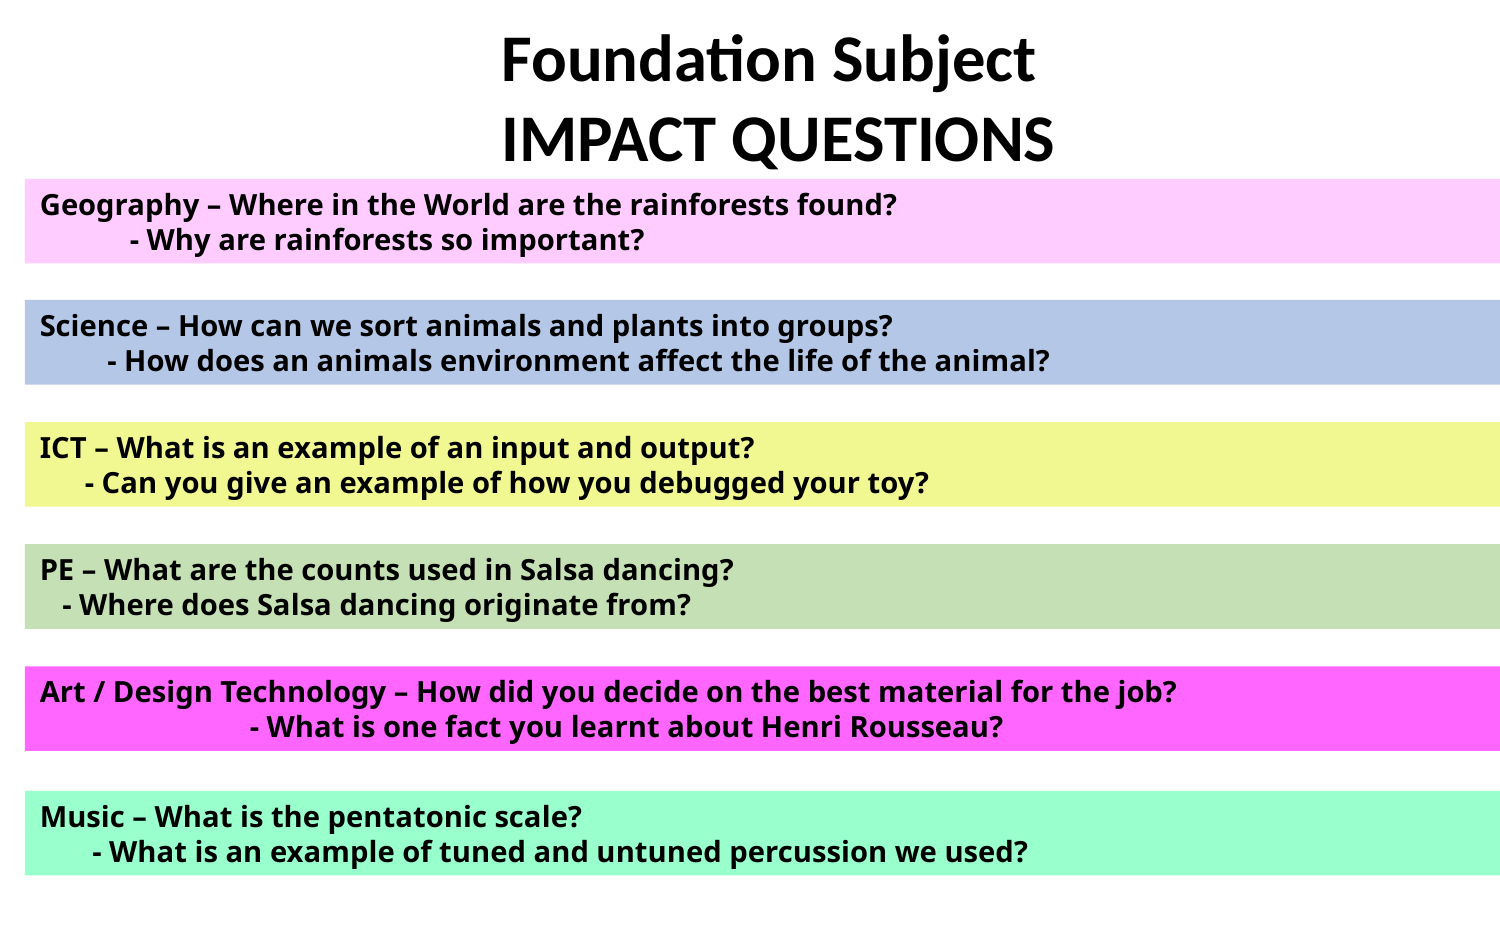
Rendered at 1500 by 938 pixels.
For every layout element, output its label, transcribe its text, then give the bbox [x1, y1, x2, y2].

text_box ICT – What is an example of an input and output? - Can you give an example of how you debugged your toy? [24, 422, 1500, 507]
text_box Foundation Subject IMPACT QUESTIONS [486, 0, 1116, 76]
text_box Science – How can we sort animals and plants into groups? - How does an animals environment affect the life of the animal? [24, 299, 1500, 385]
text_box Art / Design Technology – How did you decide on the best material for the job? - What is one fact you learnt about Henri Rousseau? [24, 666, 1500, 751]
text_box PE – What are the counts used in Salsa dancing? - Where does Salsa dancing originate from? [24, 544, 1500, 629]
text_box Music – What is the pentatonic scale? - What is an example of tuned and untuned percussion we used? [24, 790, 1500, 876]
text_box Geography – Where in the World are the rainforests found? - Why are rainforests so important? [24, 178, 1500, 264]
